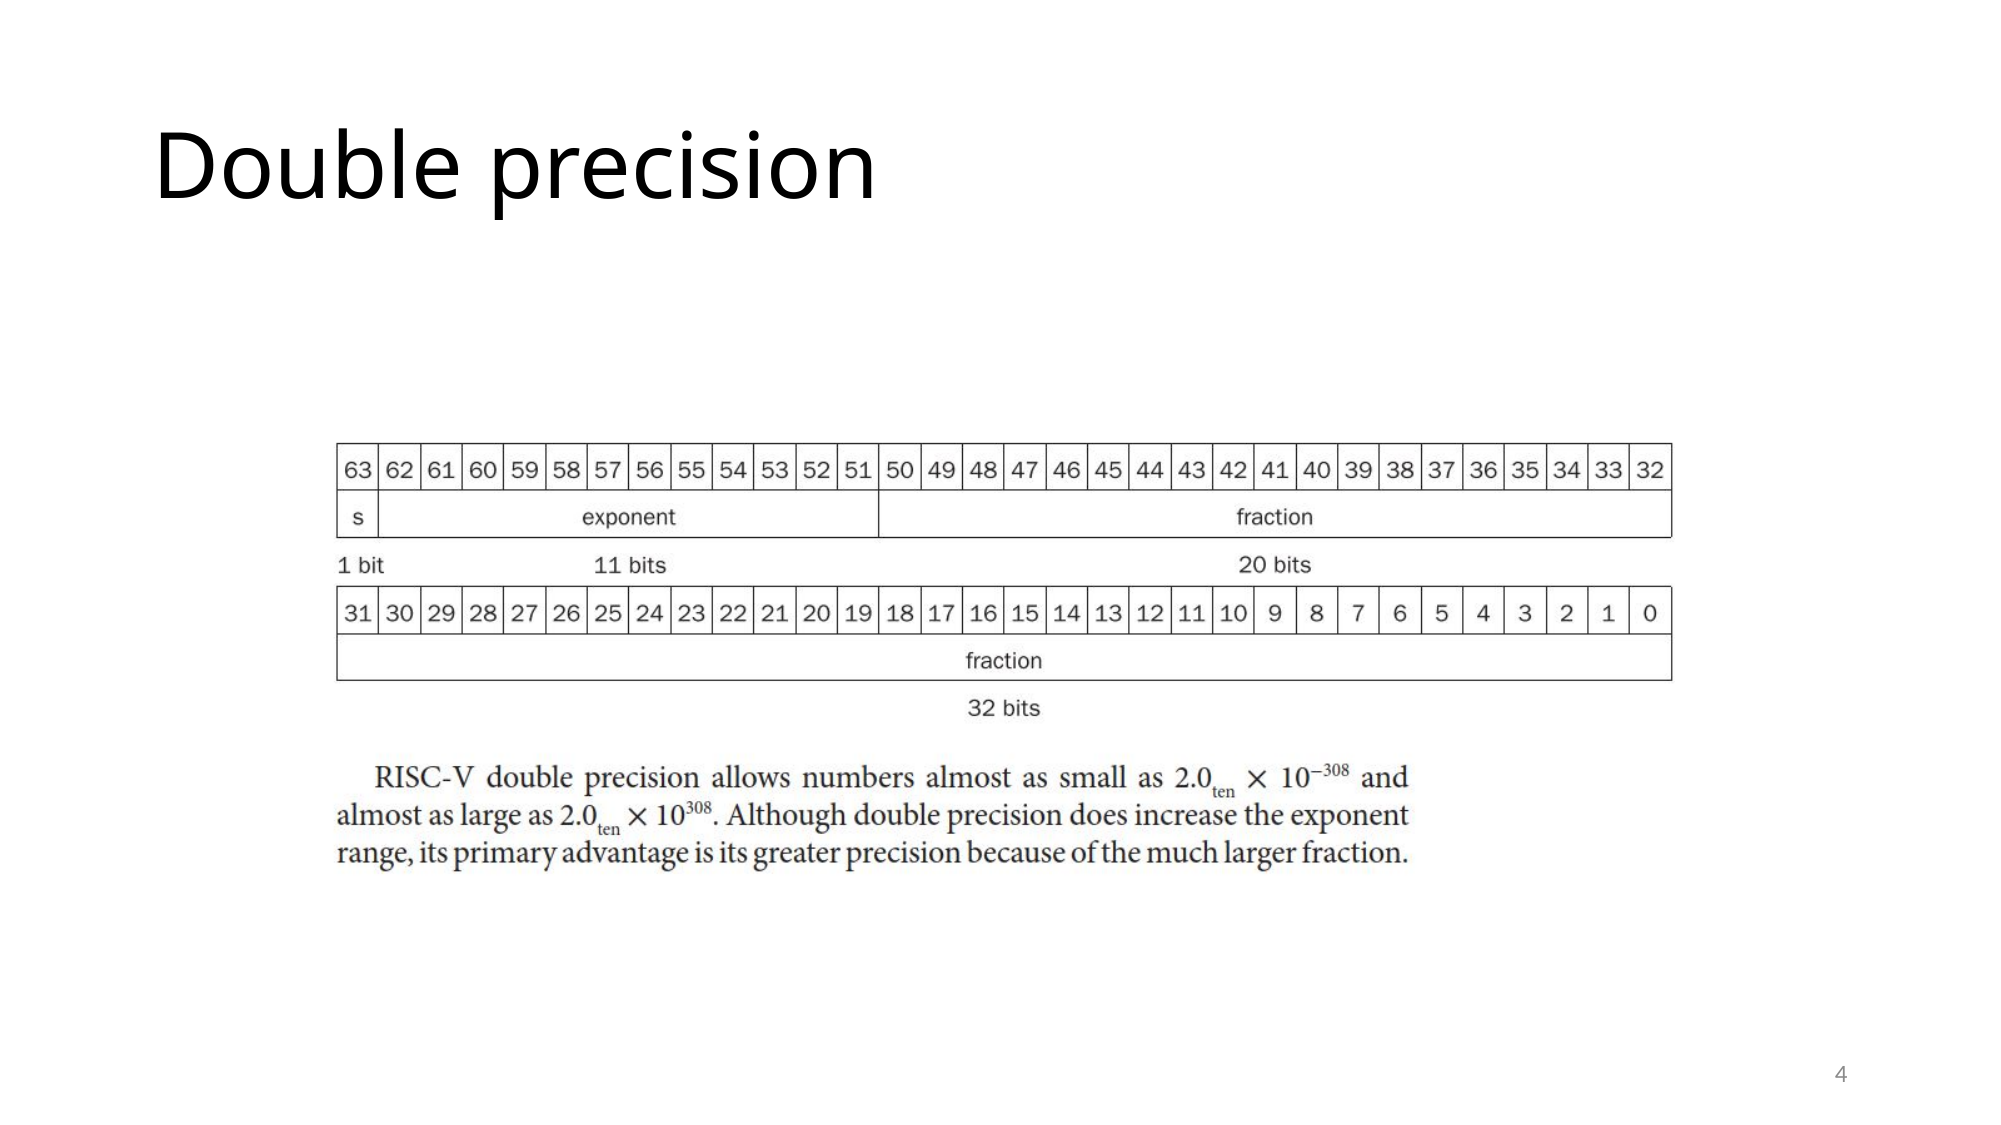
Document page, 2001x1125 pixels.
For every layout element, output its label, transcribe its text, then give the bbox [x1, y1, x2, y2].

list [294, 413, 1705, 899]
slide_number 4 [1412, 1042, 1863, 1103]
title Double precision [137, 59, 1863, 278]
